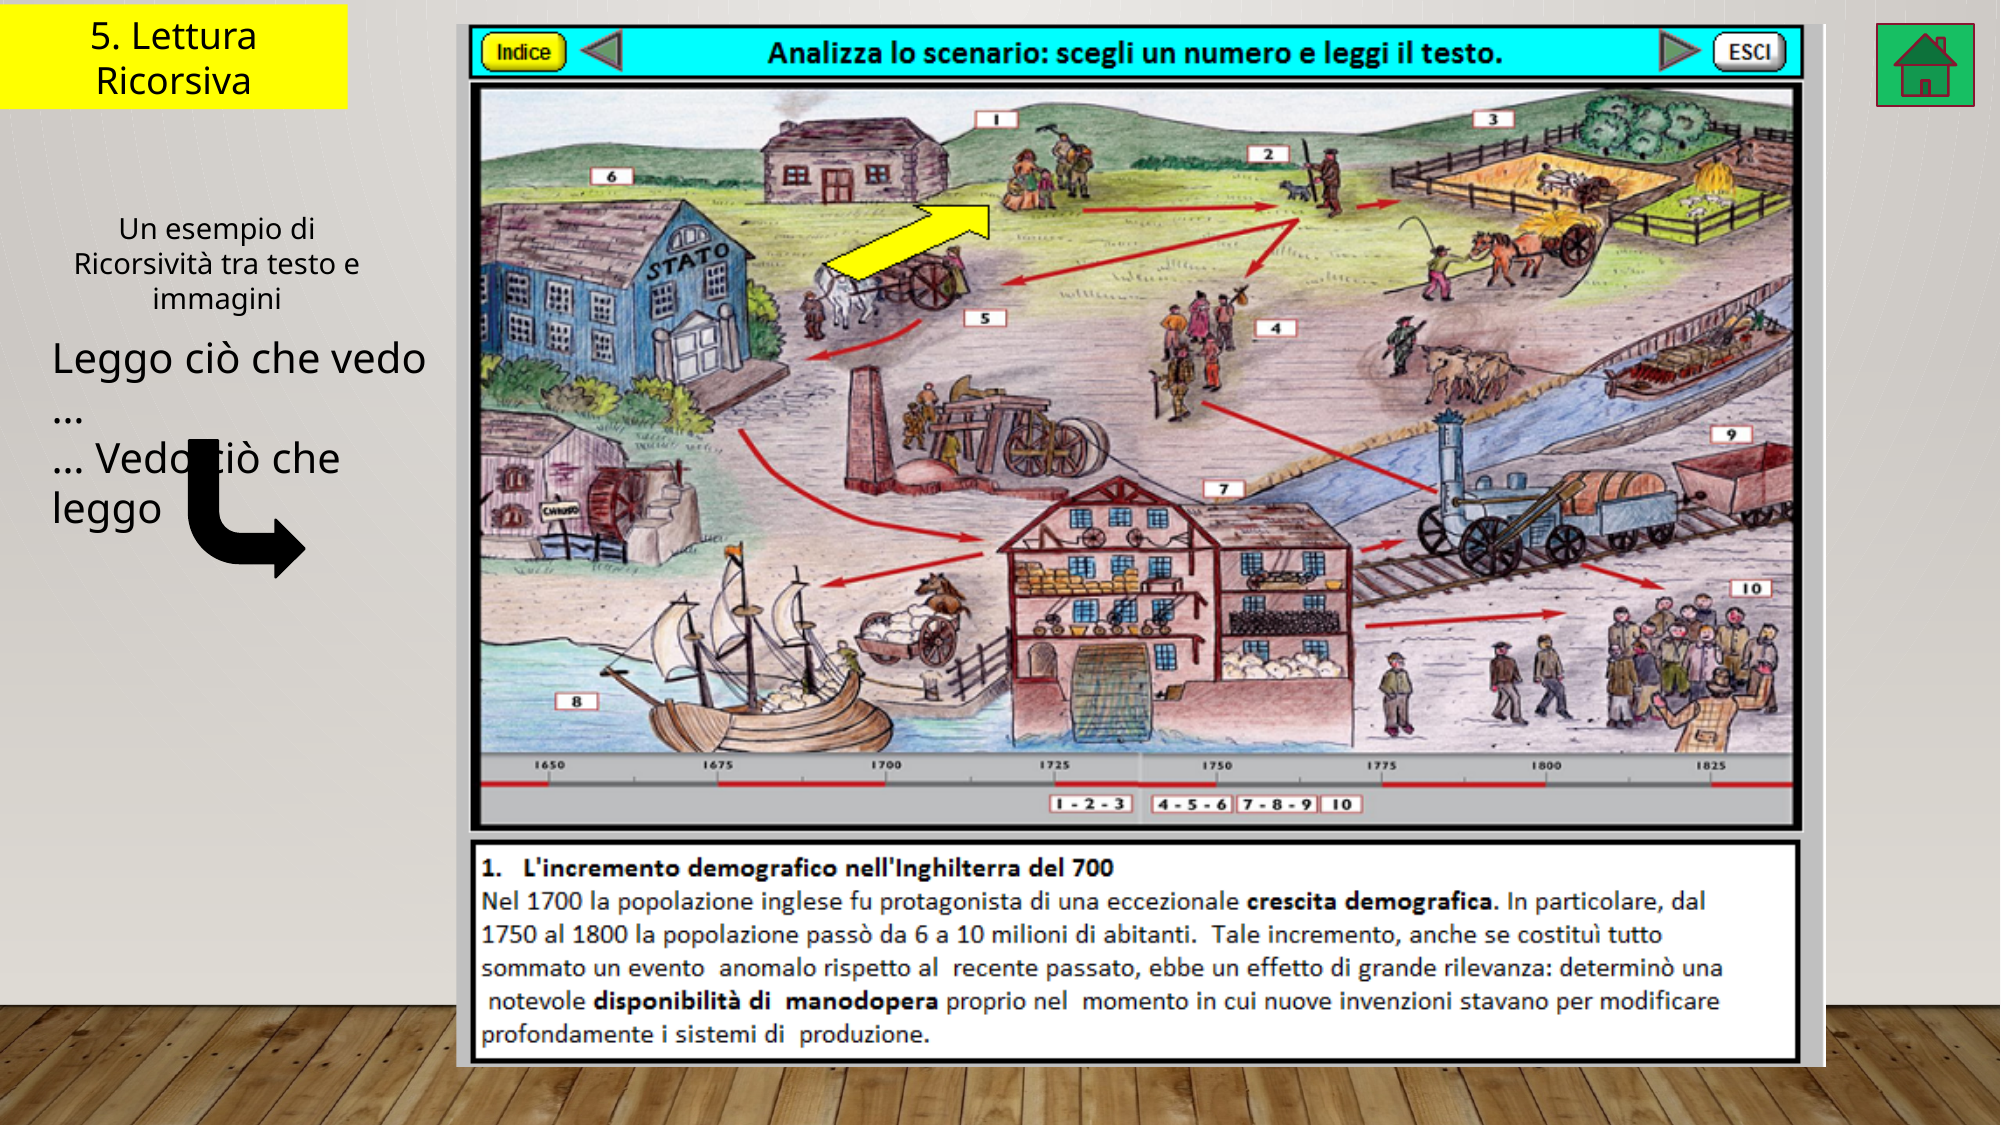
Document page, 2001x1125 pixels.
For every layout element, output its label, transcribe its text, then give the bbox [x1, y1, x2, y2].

picture [0, 23, 2000, 1125]
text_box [36, 324, 457, 578]
text_box 5. Lettura Ricorsiva [0, 4, 348, 110]
text_box Un esempio di Ricorsività tra testo e immagini [45, 203, 390, 323]
text_box [1876, 23, 1975, 107]
